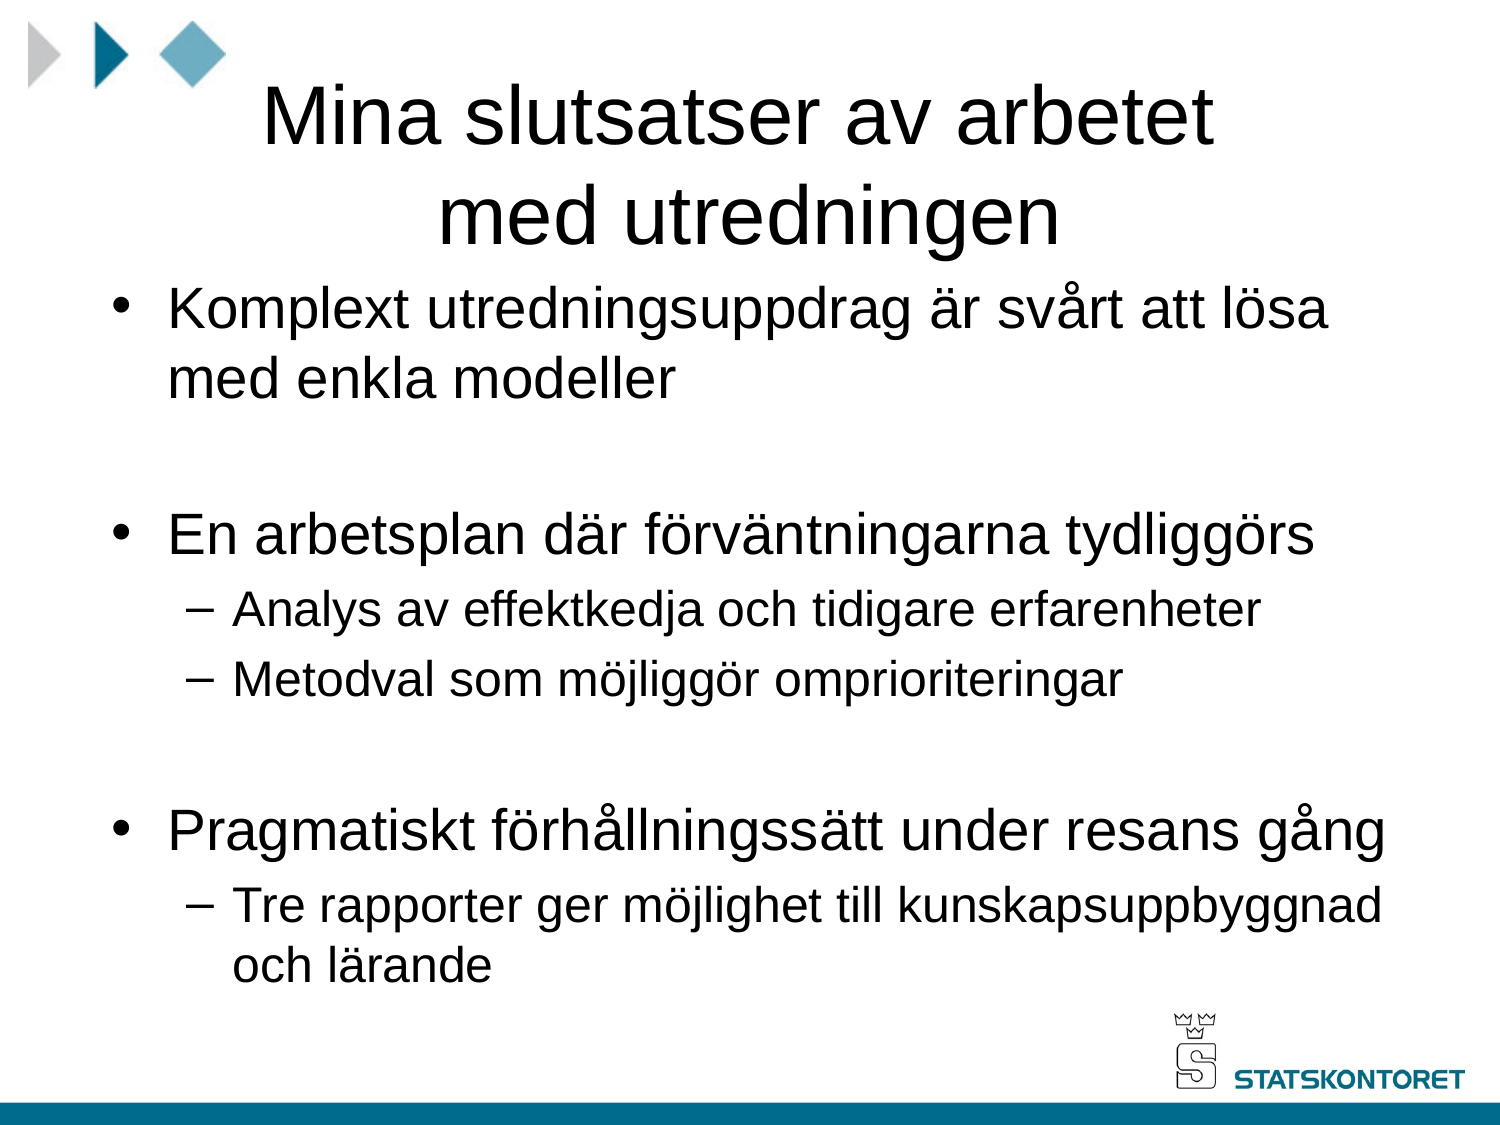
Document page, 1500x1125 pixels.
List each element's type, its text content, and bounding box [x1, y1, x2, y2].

picture [1340, 1074, 1351, 1085]
picture [1174, 1013, 1465, 1089]
picture [1397, 1074, 1408, 1085]
picture [1460, 1073, 1465, 1089]
picture [28, 21, 226, 89]
list Komplext utredningsuppdrag är svårt att lösa med enkla modeller En arbetsplan där förväntningarna tydliggörs Analys av effektkedja och tidigare erfarenheter Metodval som möjliggör omprioriteringar Pragmatiskt förhållningssätt under resans gång Tre rapporter ger möjlighet till kunskapsuppbyggnad och lärande [95, 262, 1405, 1006]
picture [1418, 1082, 1427, 1089]
title Mina slutsatser av arbetet med utredningen [95, 89, 1405, 233]
picture [1362, 1078, 1371, 1089]
picture [1271, 1085, 1281, 1089]
picture [1325, 1081, 1332, 1089]
